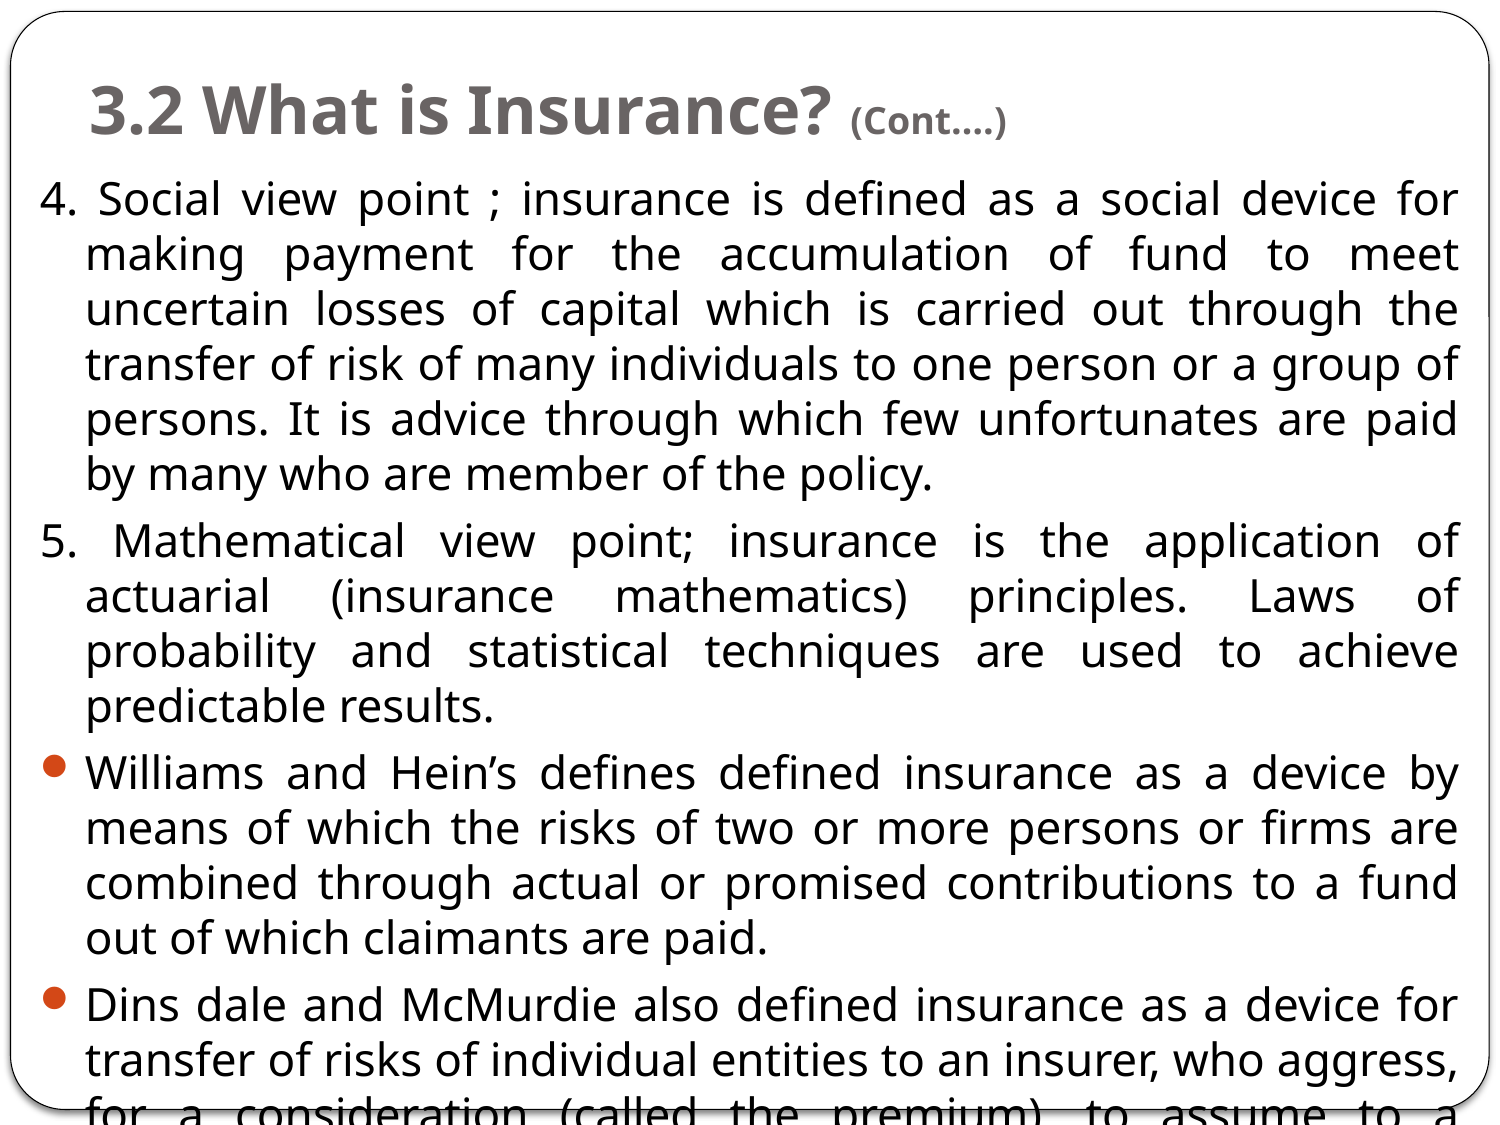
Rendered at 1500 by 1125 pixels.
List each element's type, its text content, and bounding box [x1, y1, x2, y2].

list 4. Social view point ; insurance is defined as a social device for making payment for the accumulation of fund to meet uncertain losses of capital which is carried out through the transfer of risk of many individuals to one person or a group of persons. It is advice through which few unfortunates are paid by many who are member of the policy. 5. Mathematical view point; insurance is the application of actuarial (insurance mathematics) principles. Laws of probability and statistical techniques are used to achieve predictable results. Williams and Hein’s defines defined insurance as a device by means of which the risks of two or more persons or firms are combined through actual or promised contributions to a fund out of which claimants are paid. Dins dale and McMurdie also defined insurance as a device for transfer of risks of individual entities to an insurer, who aggress, for a consideration (called the premium), to assume to a specified extent losses suffered by the insured. [24, 162, 1475, 1075]
title 3.2 What is Insurance? (Cont….) [75, 45, 1425, 162]
